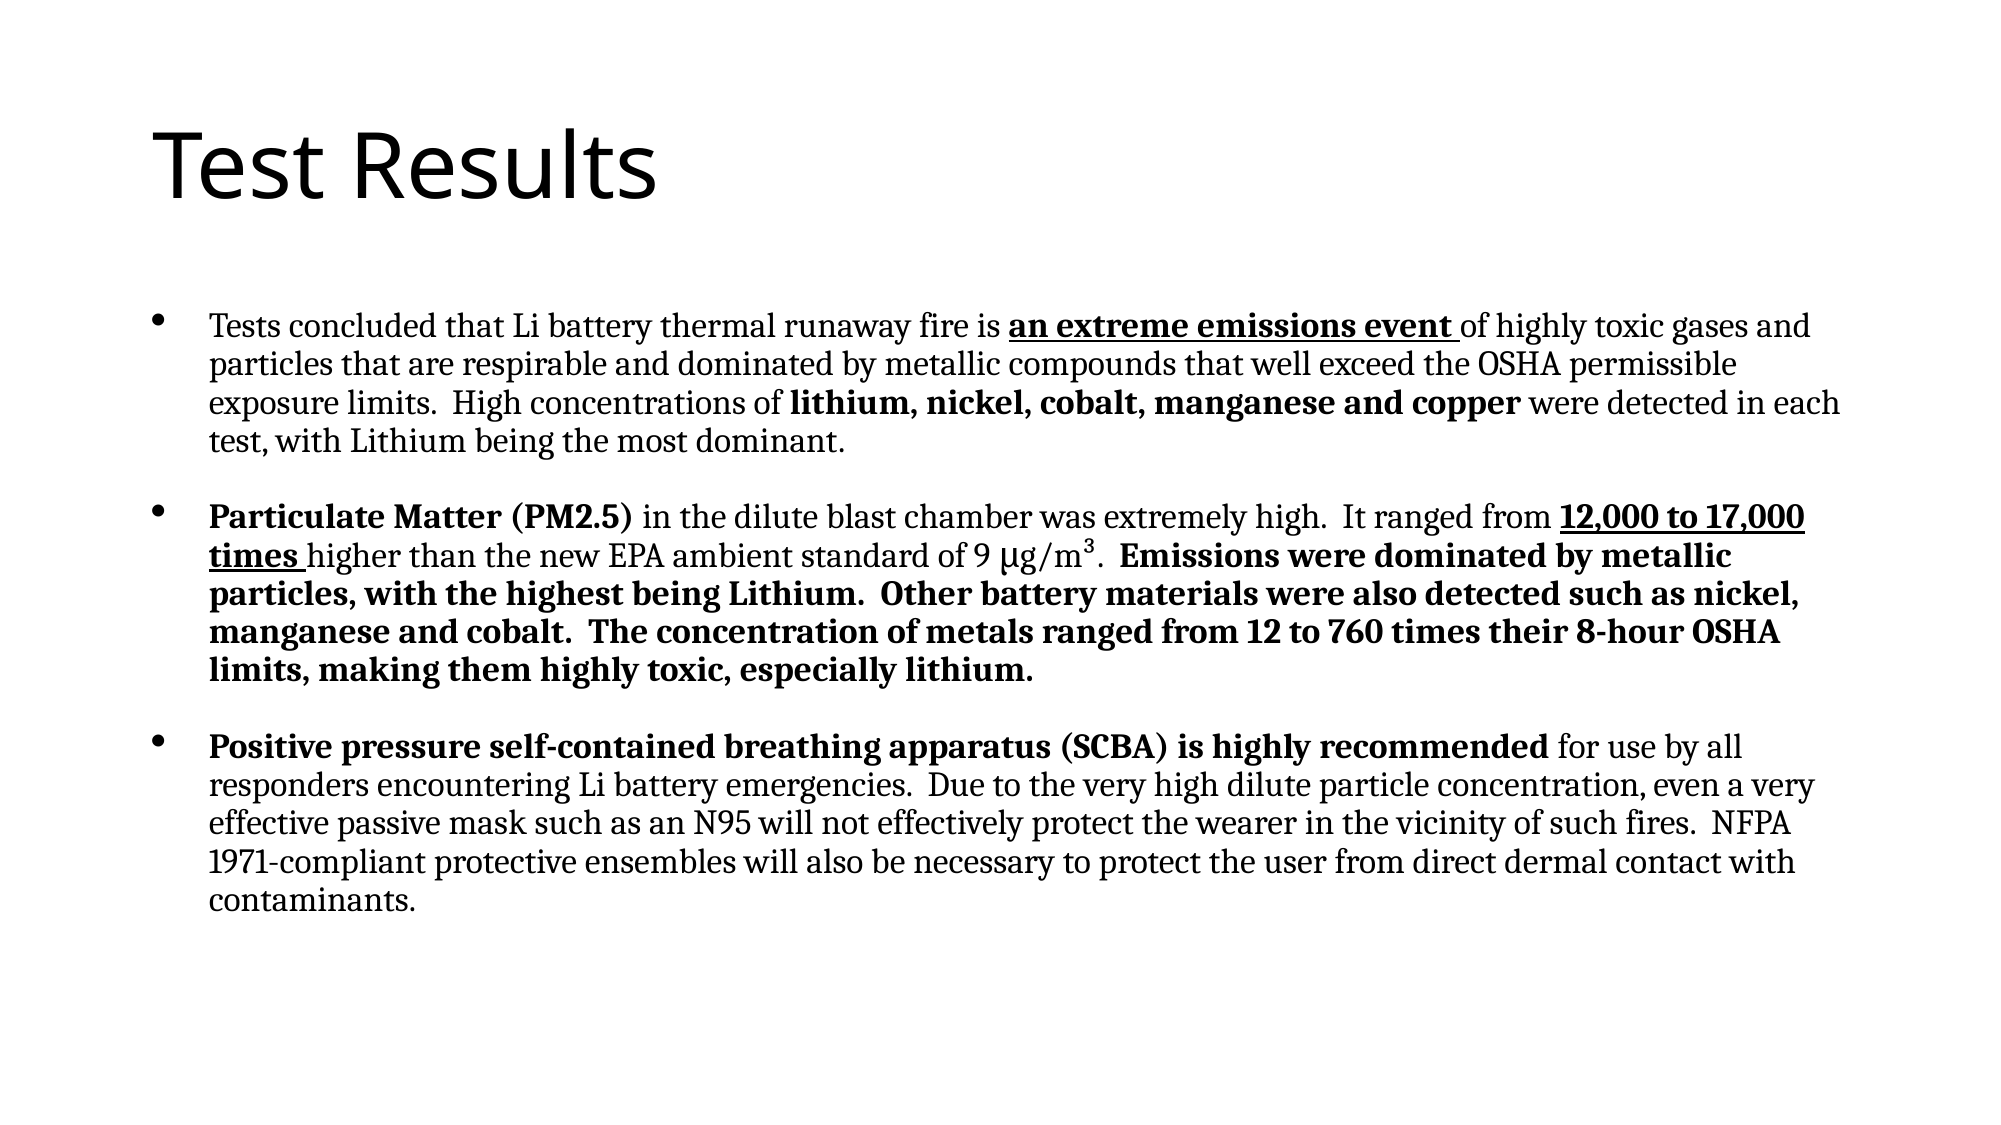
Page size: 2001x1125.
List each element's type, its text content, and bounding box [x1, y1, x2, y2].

title Test Results [137, 59, 1863, 278]
list Tests concluded that Li battery thermal runaway fire is an extreme emissions event of highly toxic gases and particles that are respirable and dominated by metallic compounds that well exceed the OSHA permissible exposure limits. High concentrations of lithium, nickel, cobalt, manganese and copper were detected in each test, with Lithium being the most dominant. Particulate Matter (PM2.5) in the dilute blast chamber was extremely high. It ranged from 12,000 to 17,000 times higher than the new EPA ambient standard of 9 μg/m³. Emissions were dominated by metallic particles, with the highest being Lithium. Other battery materials were also detected such as nickel, manganese and cobalt. The concentration of metals ranged from 12 to 760 times their 8-hour OSHA limits, making them highly toxic, especially lithium. Positive pressure self-contained breathing apparatus (SCBA) is highly recommended for use by all responders encountering Li battery emergencies. Due to the very high dilute particle concentration, even a very effective passive mask such as an N95 will not effectively protect the wearer in the vicinity of such fires. NFPA 1971-compliant protective ensembles will also be necessary to protect the user from direct dermal contact with contaminants. [137, 299, 1863, 1014]
